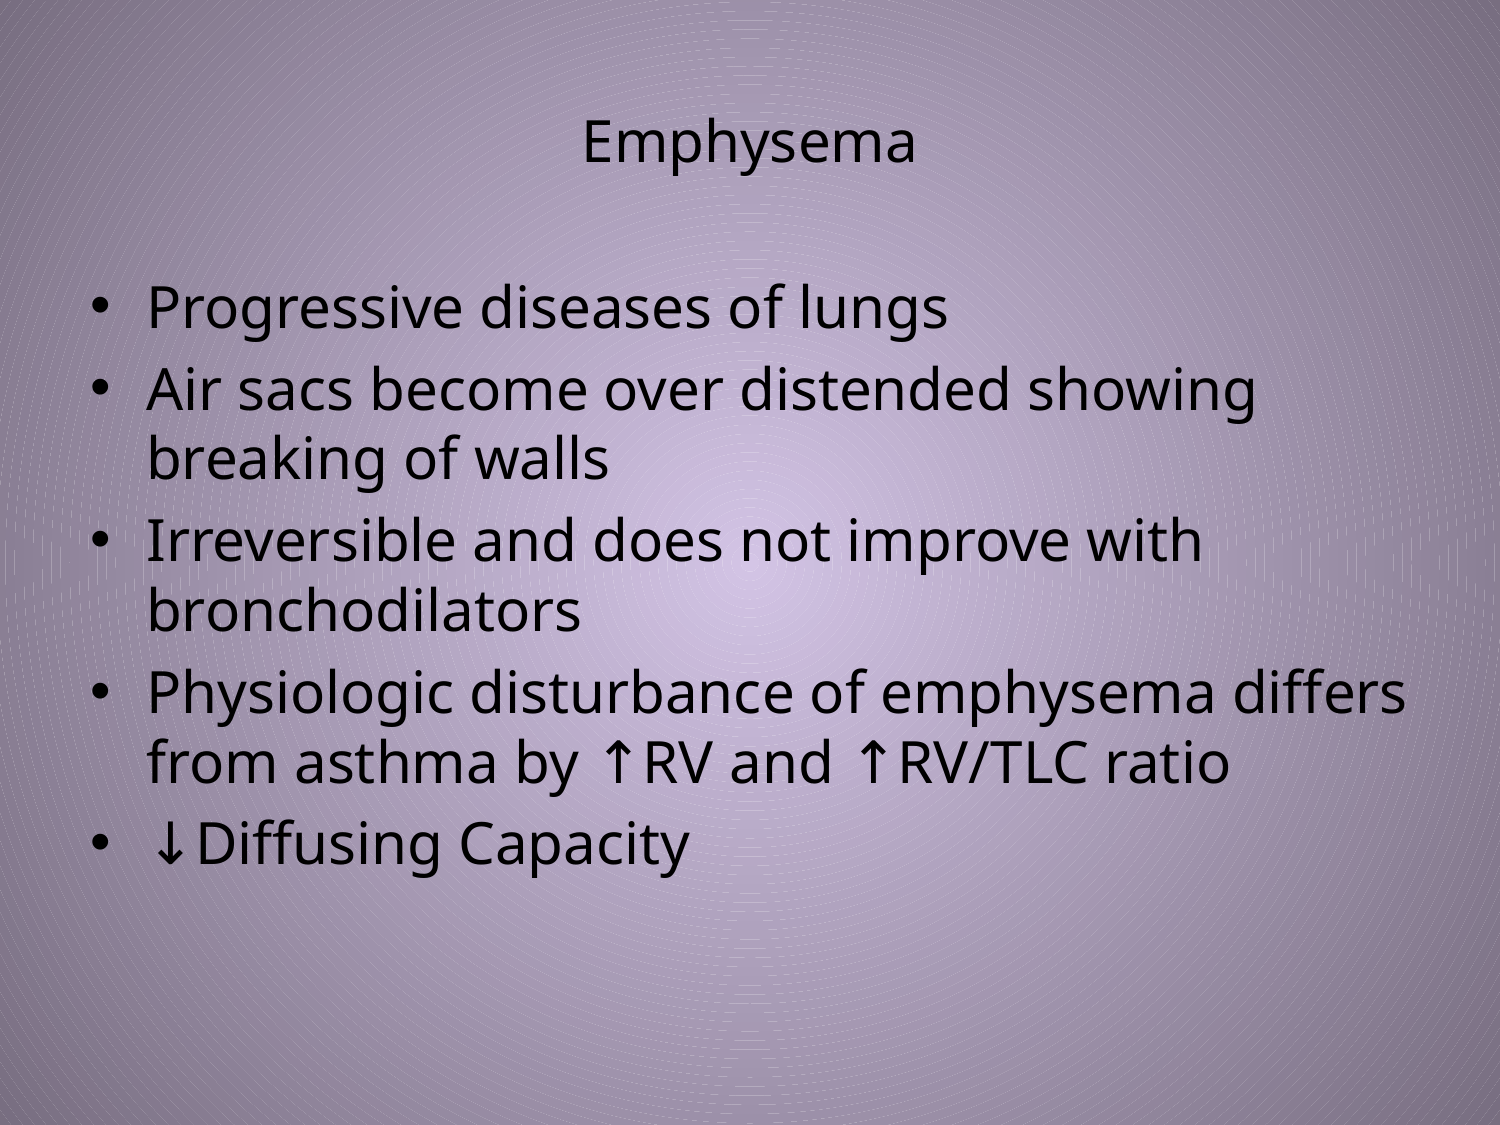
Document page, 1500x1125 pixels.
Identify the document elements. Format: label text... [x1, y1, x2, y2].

list Progressive diseases of lungs Air sacs become over distended showing breaking of walls Irreversible and does not improve with bronchodilators Physiologic disturbance of emphysema differs from asthma by ↑RV and ↑RV/TLC ratio ↓Diffusing Capacity [75, 262, 1425, 1005]
title Emphysema [75, 45, 1425, 233]
